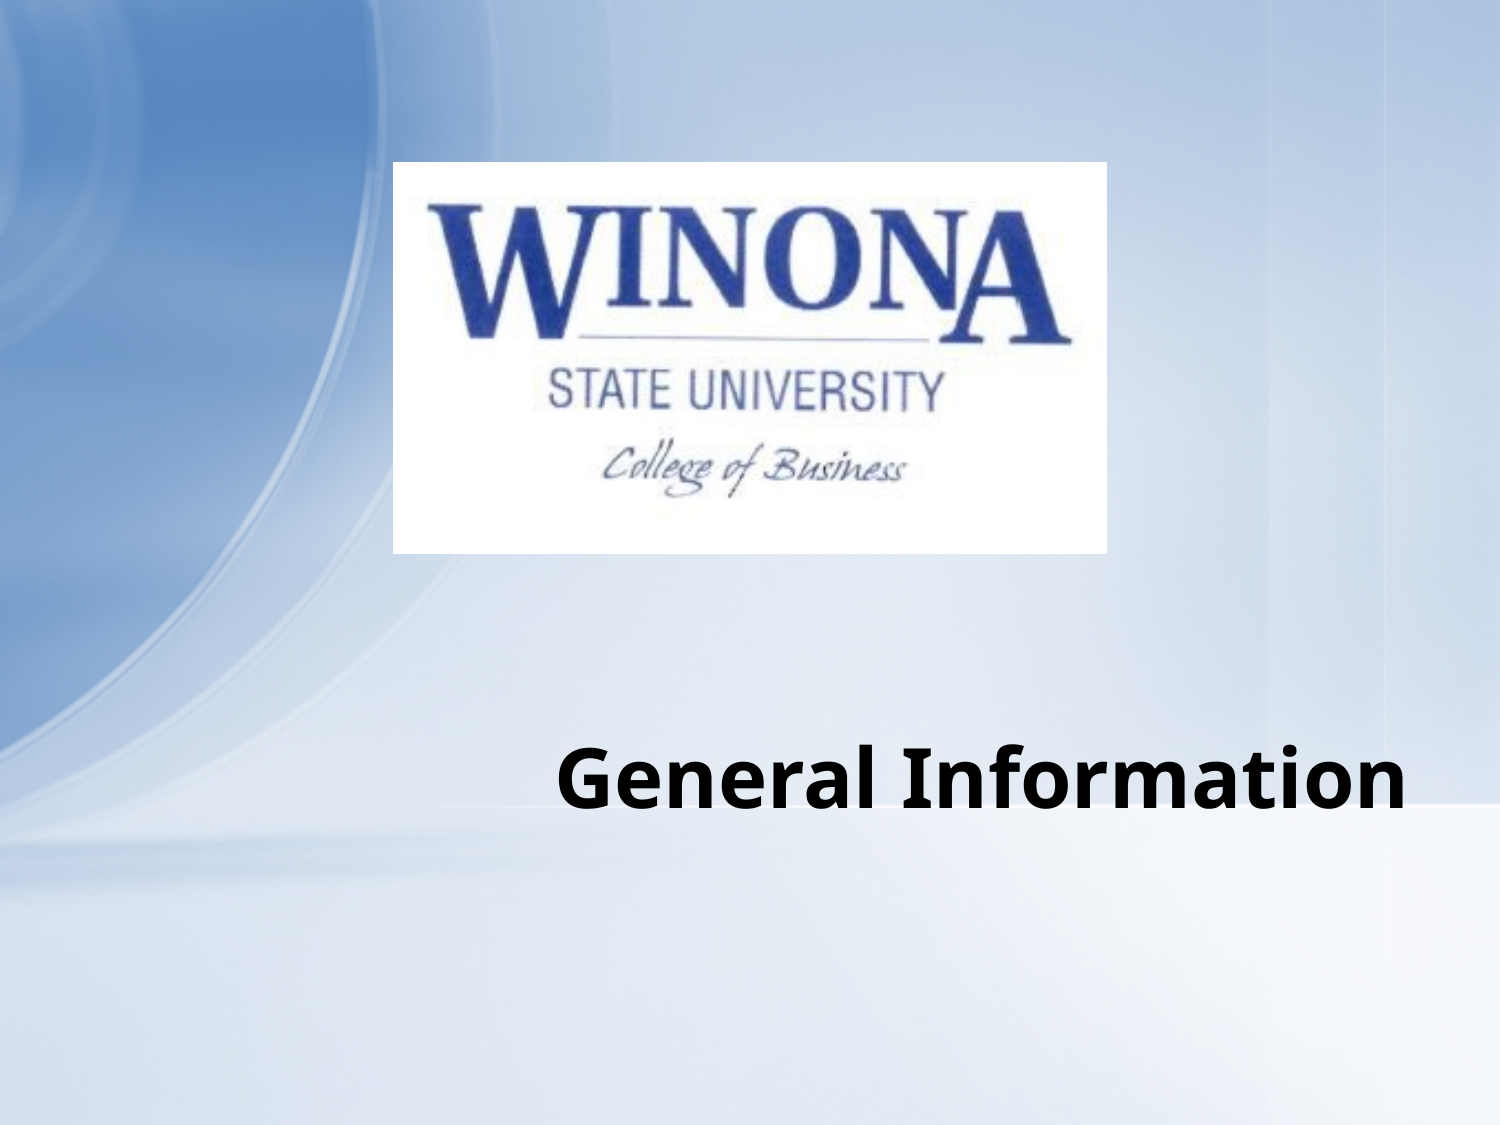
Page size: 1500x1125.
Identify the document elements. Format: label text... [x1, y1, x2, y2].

title General Information [181, 591, 1425, 833]
picture [0, 0, 1500, 1125]
